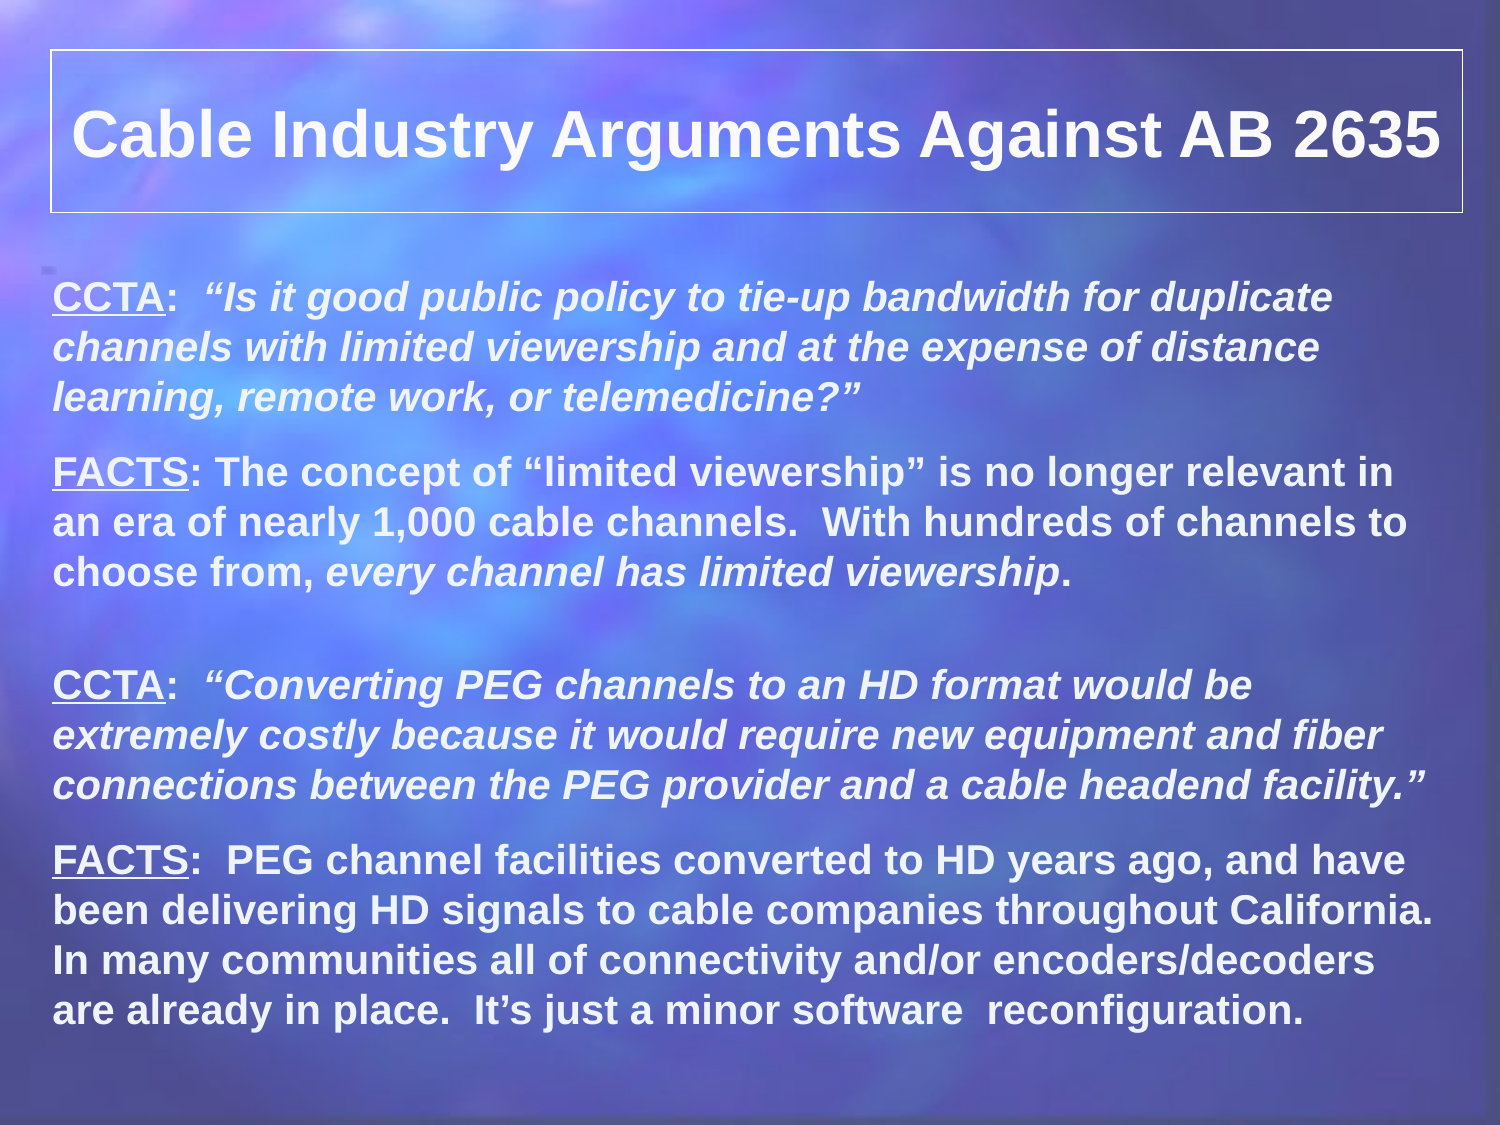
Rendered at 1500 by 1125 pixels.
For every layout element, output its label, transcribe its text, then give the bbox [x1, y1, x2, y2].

text_box CCTA: “Is it good public policy to tie-up bandwidth for duplicate channels with limited viewership and at the expense of distance learning, remote work, or telemedicine?” FACTS: The concept of “limited viewership” is no longer relevant in an era of nearly 1,000 cable channels. With hundreds of channels to choose from, every channel has limited viewership. CCTA: “Converting PEG channels to an HD format would be extremely costly because it would require new equipment and fiber connections between the PEG provider and a cable headend facility.” FACTS: PEG channel facilities converted to HD years ago, and have been delivering HD signals to cable companies throughout California. In many communities all of connectivity and/or encoders/decoders are already in place. It’s just a minor software reconfiguration. [37, 262, 1450, 1040]
text_box Cable Industry Arguments Against AB 2635 [51, 49, 1463, 213]
